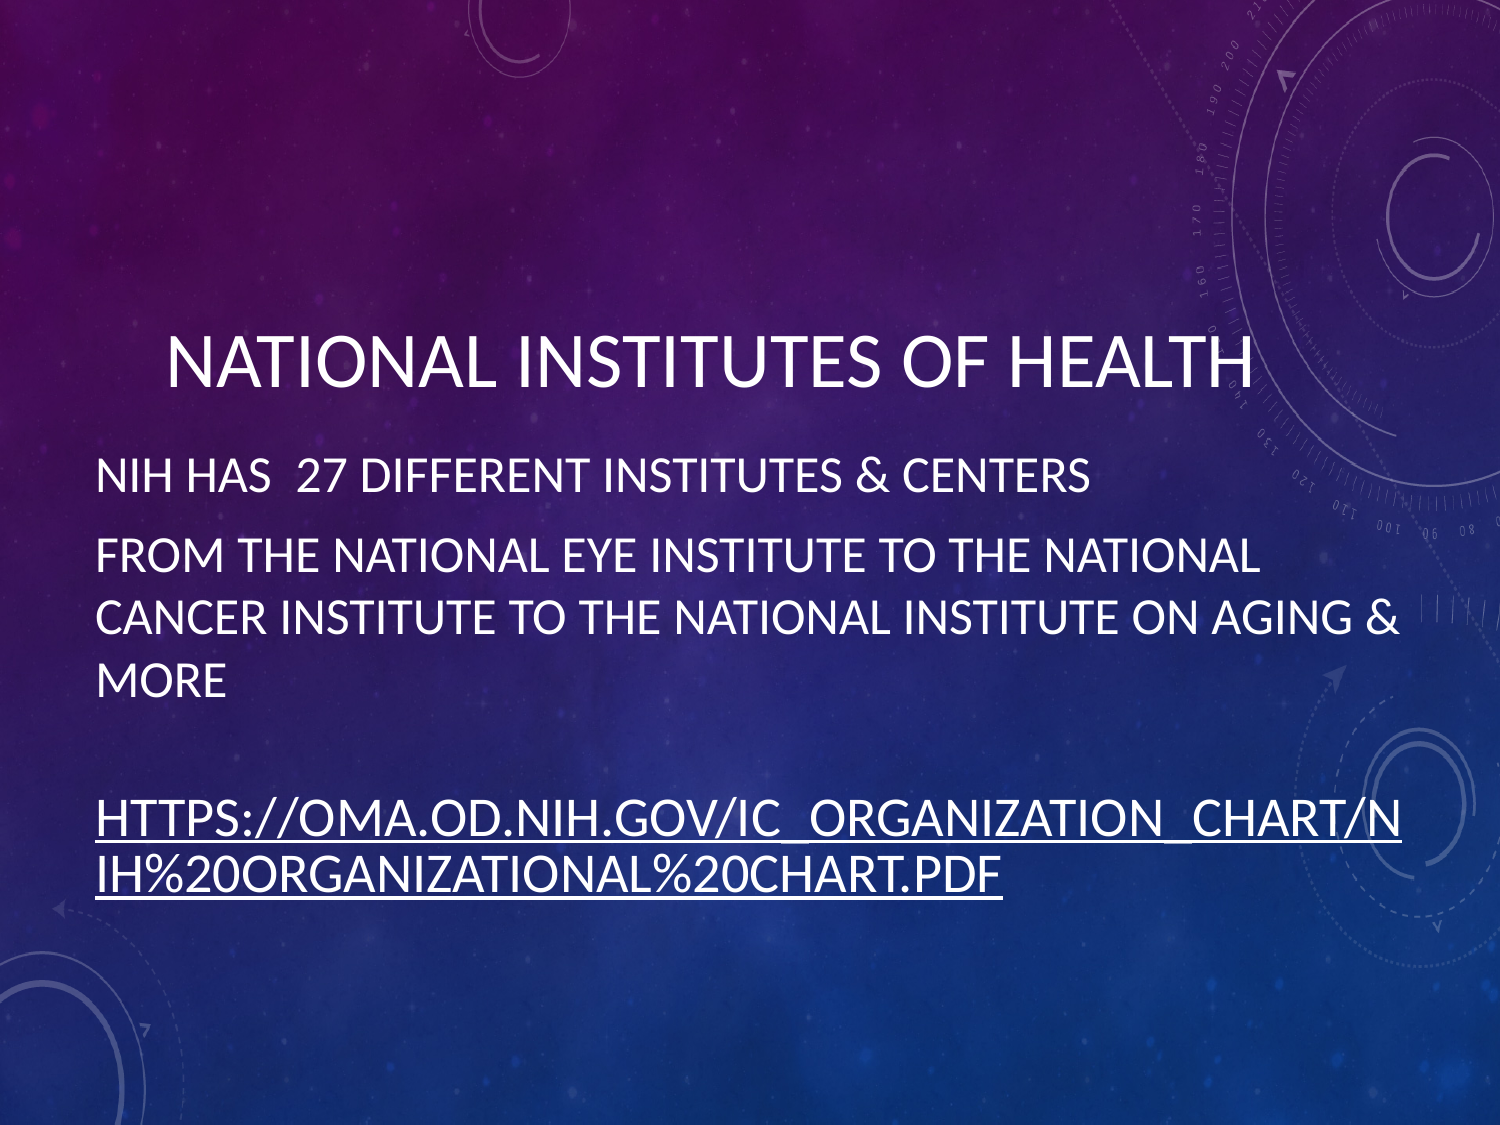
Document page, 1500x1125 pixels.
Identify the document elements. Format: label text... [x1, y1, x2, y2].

list NIH HAS 27 DIFFERENT INSTITUTES & CENTERS FROM THE NATIONAL EYE INSTITUTE TO THE NATIONAL CANCER INSTITUTE TO THE NATIONAL INSTITUTE ON AGING & MORE HTTPS://OMA.OD.NIH.GOV/IC_ORGANIZATION_CHART/NIH%20ORGANIZATIONAL%20CHART.PDF [82, 433, 1416, 969]
picture [0, 0, 1500, 1125]
title NATIONAL INSTITUTES OF HEALTH [88, 169, 1335, 410]
